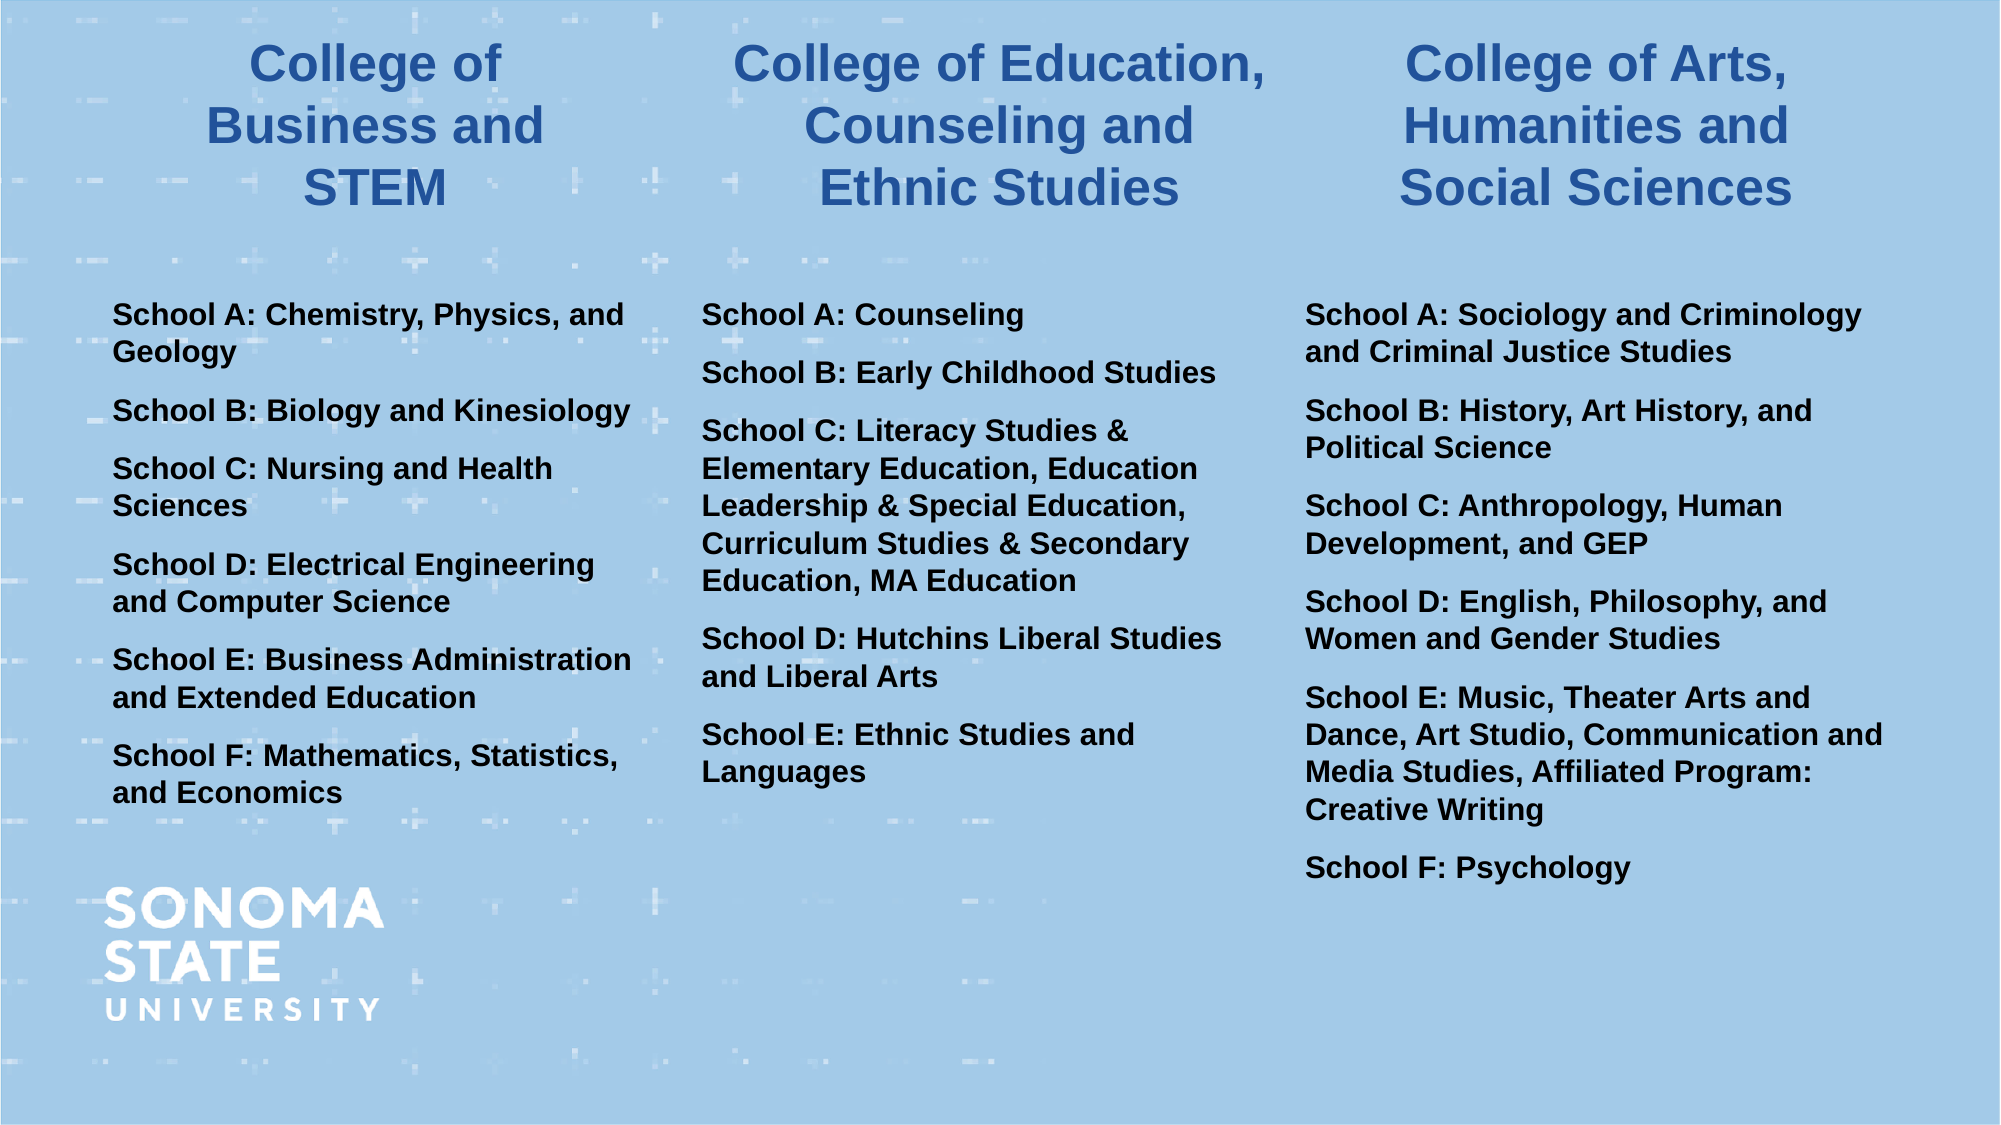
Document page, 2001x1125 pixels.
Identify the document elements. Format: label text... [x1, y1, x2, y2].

list School A: Chemistry, Physics, and Geology School B: Biology and Kinesiology School C: Nursing and Health Sciences School D: Electrical Engineering and Computer Science School E: Business Administration and Extended Education School F: Mathematics, Statistics, and Economics [97, 286, 655, 896]
list School A: Counseling School B: Early Childhood Studies School C: Literacy Studies & Elementary Education, Education Leadership & Special Education, Curriculum Studies & Secondary Education, MA Education School D: Hutchins Liberal Studies and Liberal Arts School E: Ethnic Studies and Languages [686, 286, 1258, 896]
list College of Arts, Humanities and Social Sciences [1338, 21, 1855, 287]
picture [0, 0, 2000, 1125]
list College of Education, Counseling and Ethnic Studies [714, 21, 1286, 228]
list College of Business and STEM [134, 21, 617, 228]
list School A: Sociology and Criminology and Criminal Justice Studies School B: History, Art History, and Political Science School C: Anthropology, Human Development, and GEP School D: English, Philosophy, and Women and Gender Studies School E: Music, Theater Arts and Dance, Art Studio, Communication and Media Studies, Affiliated Program: Creative Writing School F: Psychology [1290, 286, 1904, 983]
